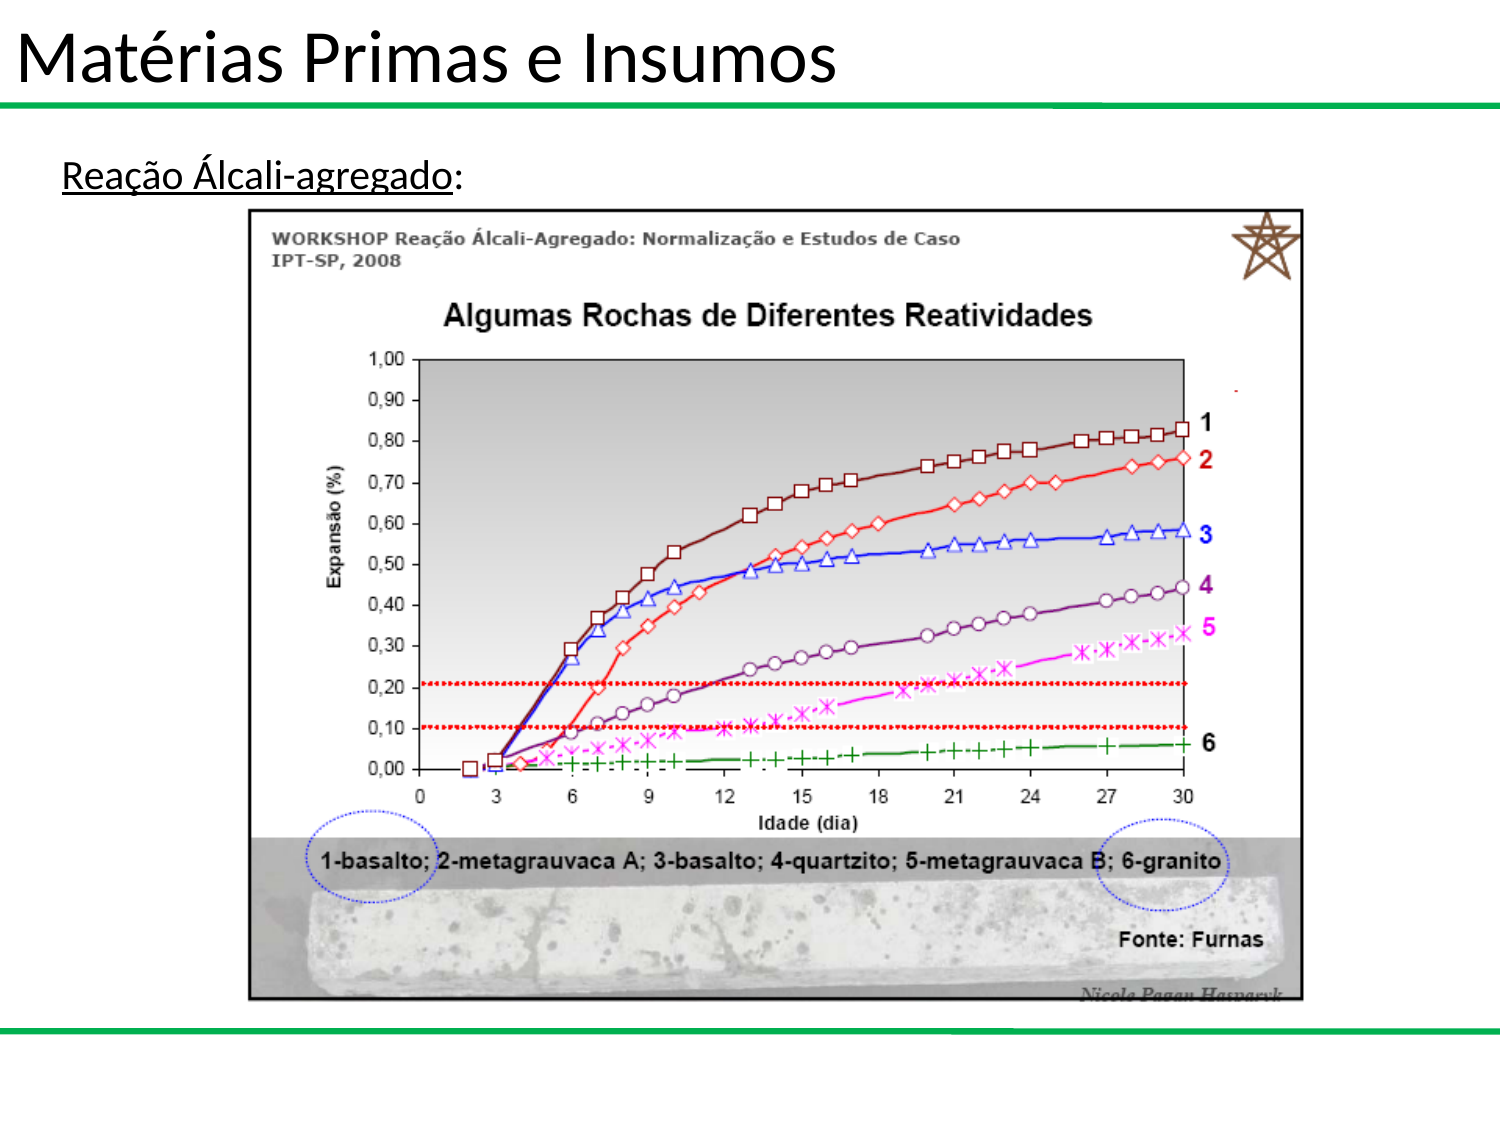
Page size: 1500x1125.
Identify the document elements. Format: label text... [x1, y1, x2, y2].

picture [239, 195, 1319, 1014]
text_box Reação Álcali-agregado: [46, 140, 1430, 256]
title Matérias Primas e Insumos [0, 0, 1500, 102]
